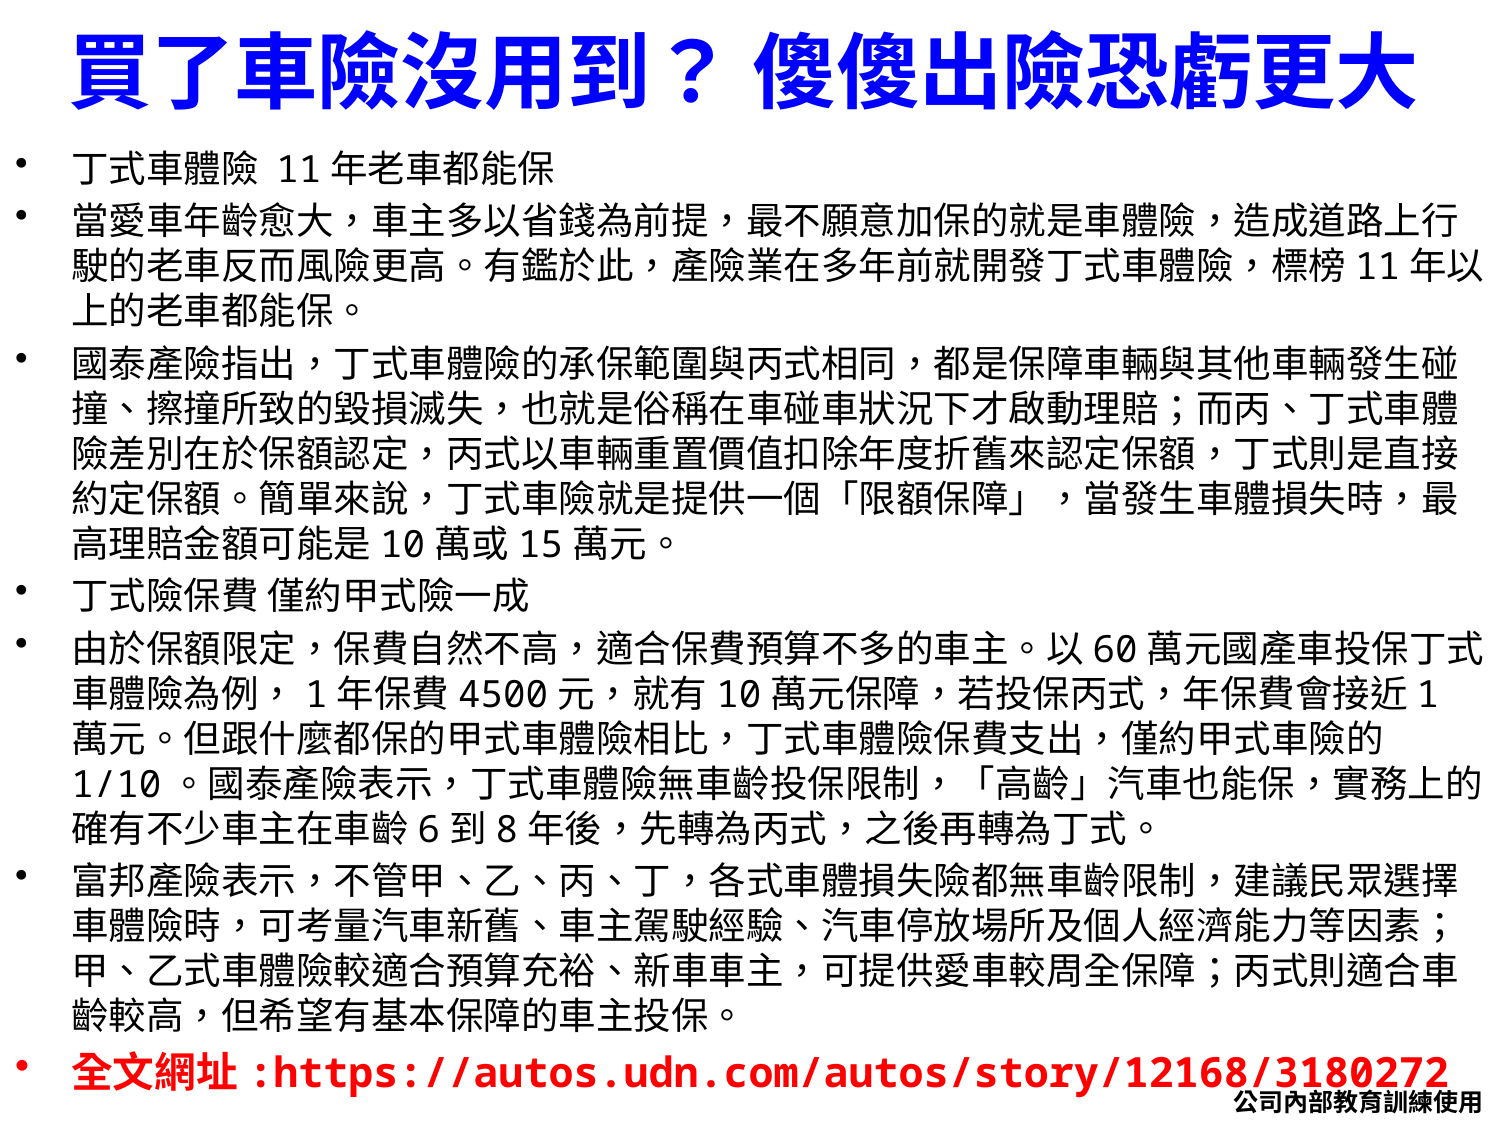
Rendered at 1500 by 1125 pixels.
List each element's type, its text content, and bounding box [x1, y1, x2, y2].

text_box 公司內部教育訓練使用 [1218, 1079, 1499, 1125]
title 買了車險沒用到？ 傻傻出險恐虧更大 [0, 0, 1500, 137]
list 丁式車體險 11年老車都能保 當愛車年齡愈大，車主多以省錢為前提，最不願意加保的就是車體險，造成道路上行駛的老車反而風險更高。有鑑於此，產險業在多年前就開發丁式車體險，標榜11年以上的老車都能保。 國泰產險指出，丁式車體險的承保範圍與丙式相同，都是保障車輛與其他車輛發生碰撞、擦撞所致的毀損滅失，也就是俗稱在車碰車狀況下才啟動理賠；而丙、丁式車體險差別在於保額認定，丙式以車輛重置價值扣除年度折舊來認定保額，丁式則是直接約定保額。簡單來說，丁式車險就是提供一個「限額保障」，當發生車體損失時，最高理賠金額可能是10萬或15萬元。 丁式險保費 僅約甲式險一成 由於保額限定，保費自然不高，適合保費預算不多的車主。以60萬元國產車投保丁式車體險為例，1年保費4500元，就有10萬元保障，若投保丙式，年保費會接近1萬元。但跟什麼都保的甲式車體險相比，丁式車體險保費支出，僅約甲式車險的1/10。國泰產險表示，丁式車體險無車齡投保限制，「高齡」汽車也能保，實務上的確有不少車主在車齡6到8年後，先轉為丙式，之後再轉為丁式。 富邦產險表示，不管甲、乙、丙、丁，各式車體損失險都無車齡限制，建議民眾選擇車體險時，可考量汽車新舊、車主駕駛經驗、汽車停放場所及個人經濟能力等因素；甲、乙式車體險較適合預算充裕、新車車主，可提供愛車較周全保障；丙式則適合車齡較高，但希望有基本保障的車主投保。 全文網址:https://autos.udn.com/autos/story/12168/3180272 [0, 137, 1500, 1080]
